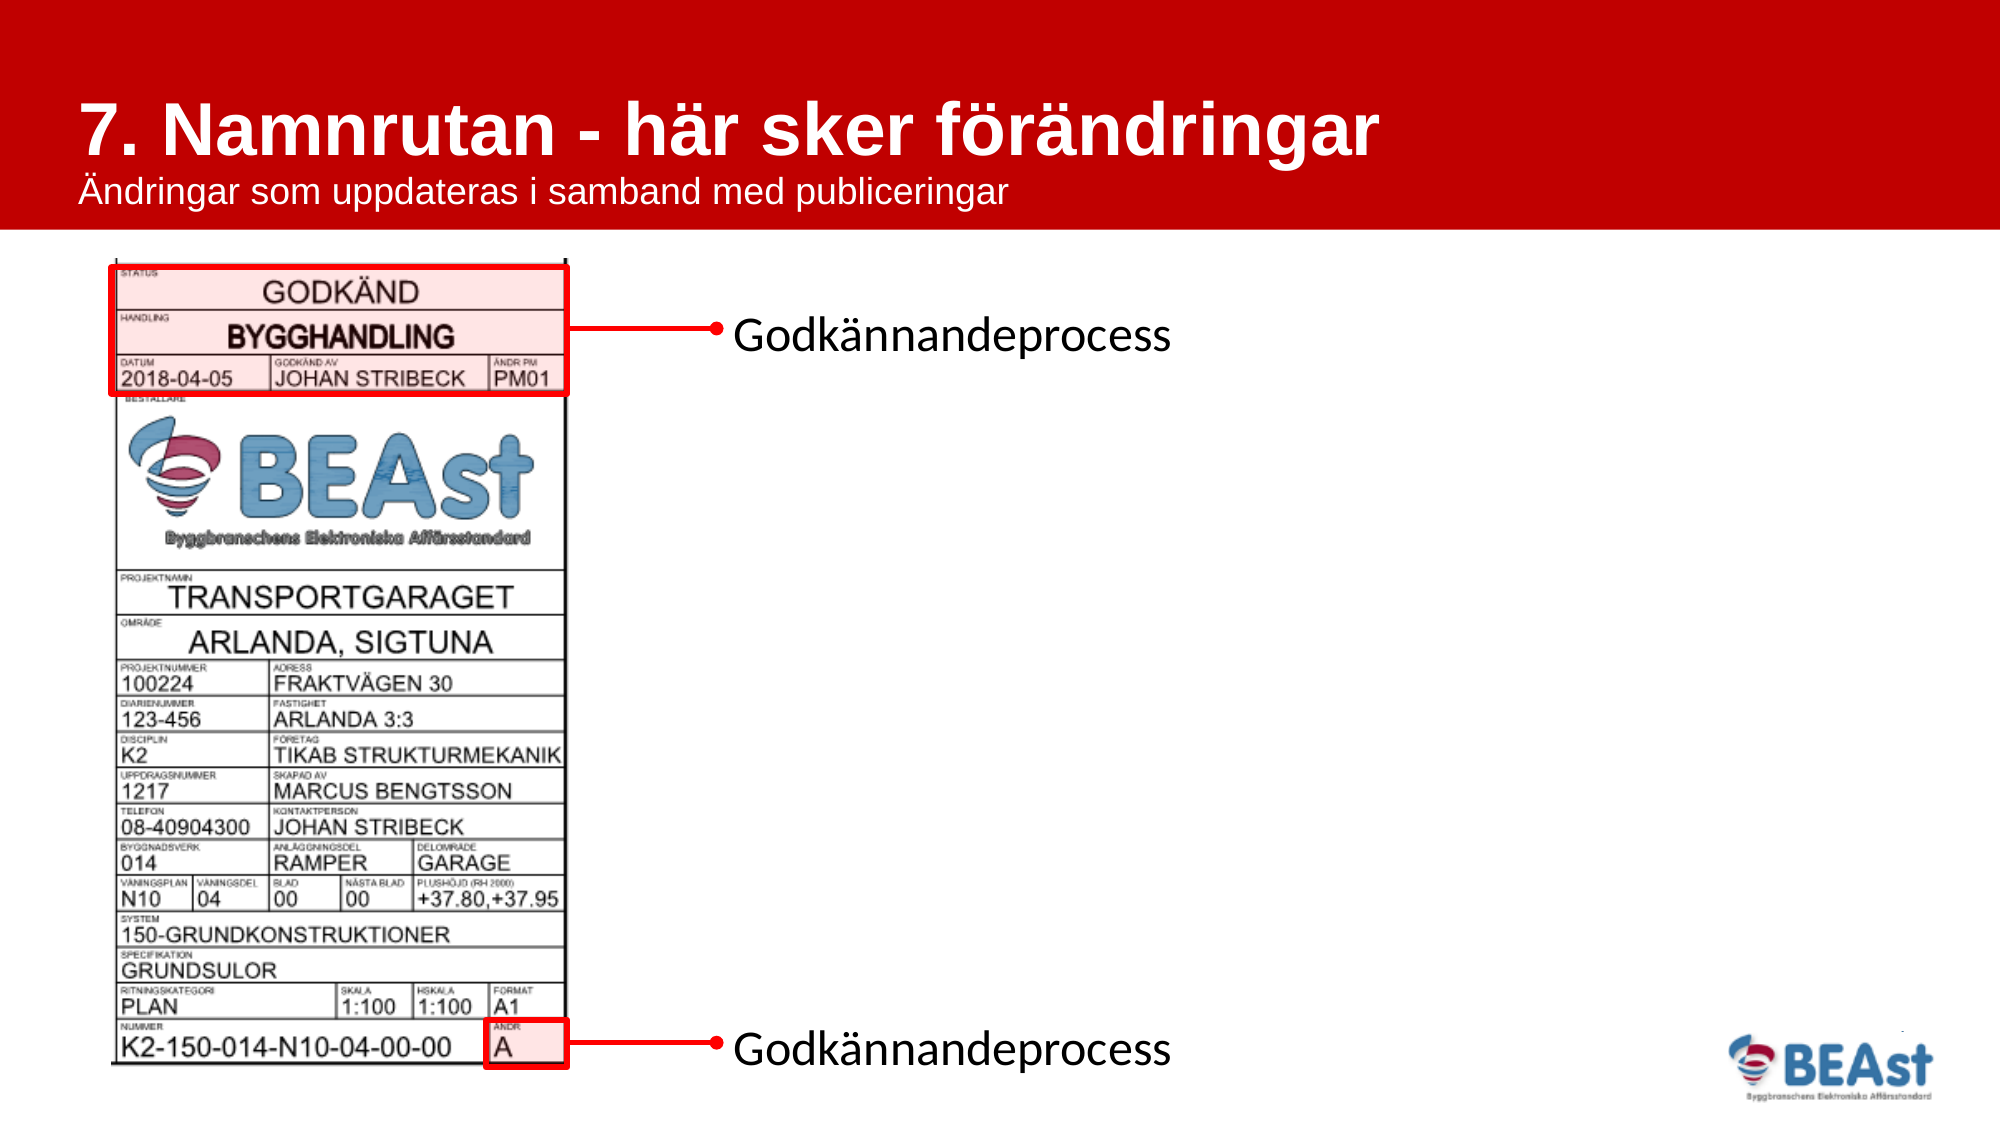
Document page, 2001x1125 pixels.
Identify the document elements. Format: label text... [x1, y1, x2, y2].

picture [1728, 1031, 1935, 1103]
text_box Godkännandeprocess [718, 1004, 1188, 1084]
picture [111, 258, 569, 1070]
title 7. Namnrutan - här sker förändringar Ändringar som uppdateras i samband med publiceringar [63, 32, 1932, 213]
text_box [0, 0, 2000, 232]
text_box Godkännandeprocess [718, 289, 1188, 369]
